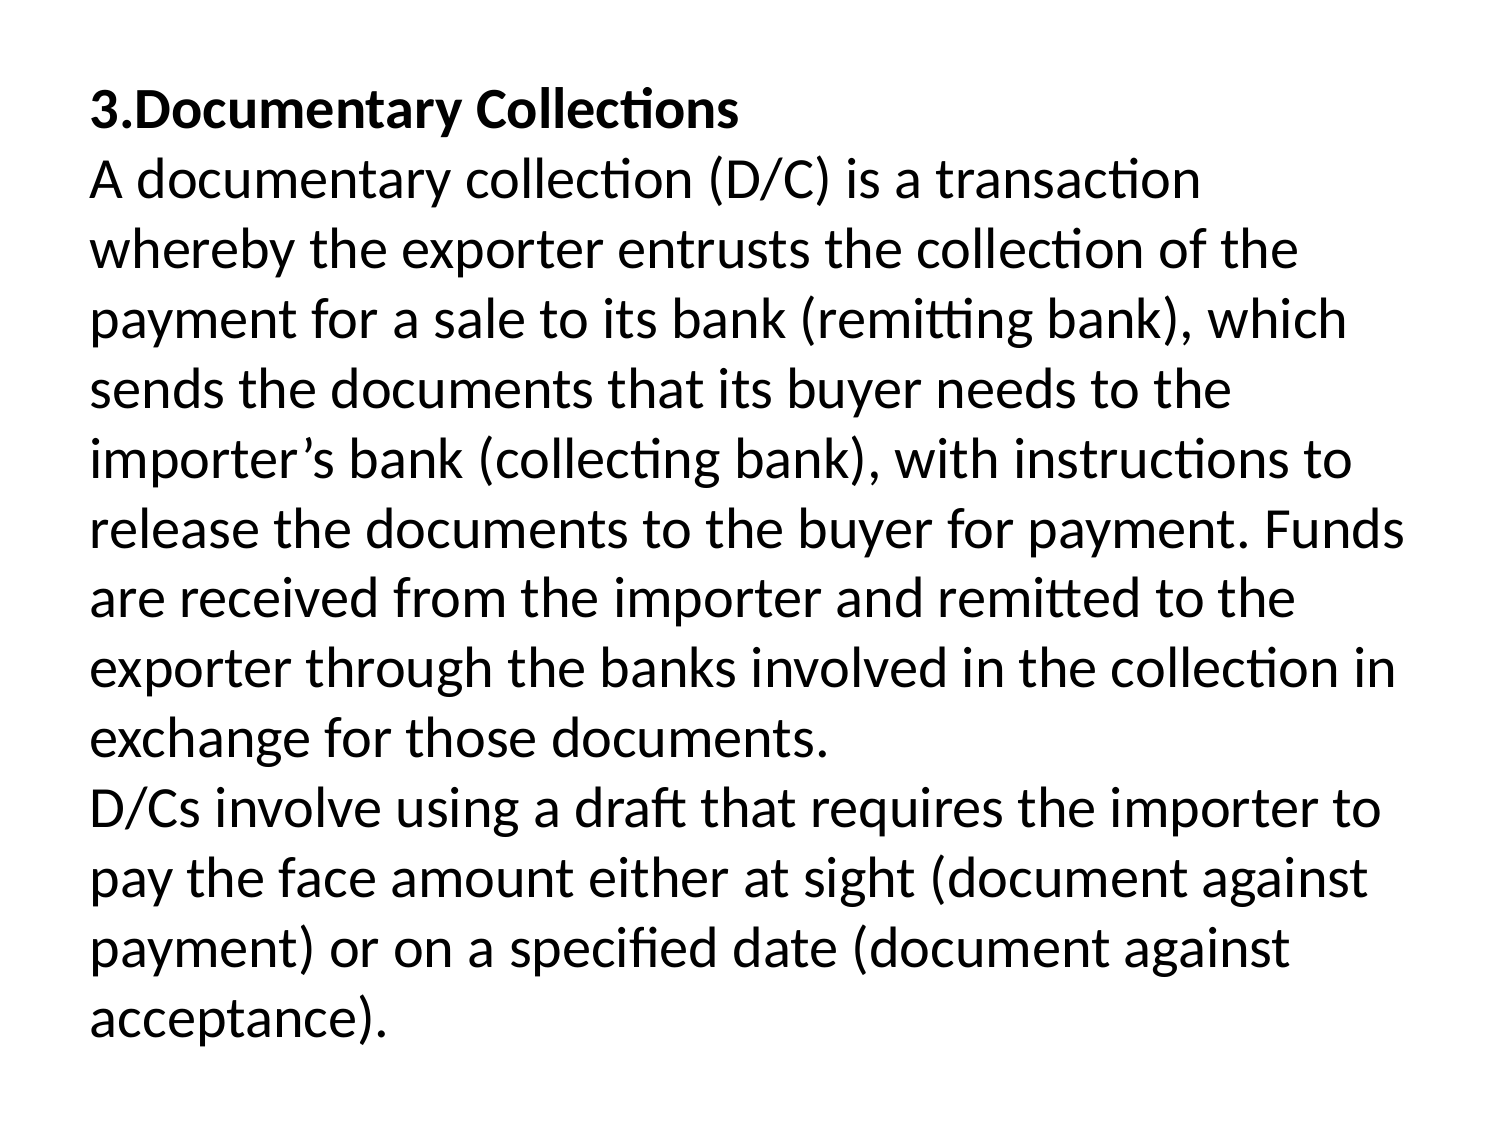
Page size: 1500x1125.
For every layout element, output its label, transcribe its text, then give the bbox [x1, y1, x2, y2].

text_box 3.Documentary Collections A documentary collection (D/C) is a transaction whereby the exporter entrusts the collection of the payment for a sale to its bank (remitting bank), which sends the documents that its buyer needs to the importer’s bank (collecting bank), with instructions to release the documents to the buyer for payment. Funds are received from the importer and remitted to the exporter through the banks involved in the collection in exchange for those documents. D/Cs involve using a draft that requires the importer to pay the face amount either at sight (document against payment) or on a specified date (document against acceptance). [74, 62, 1425, 1057]
